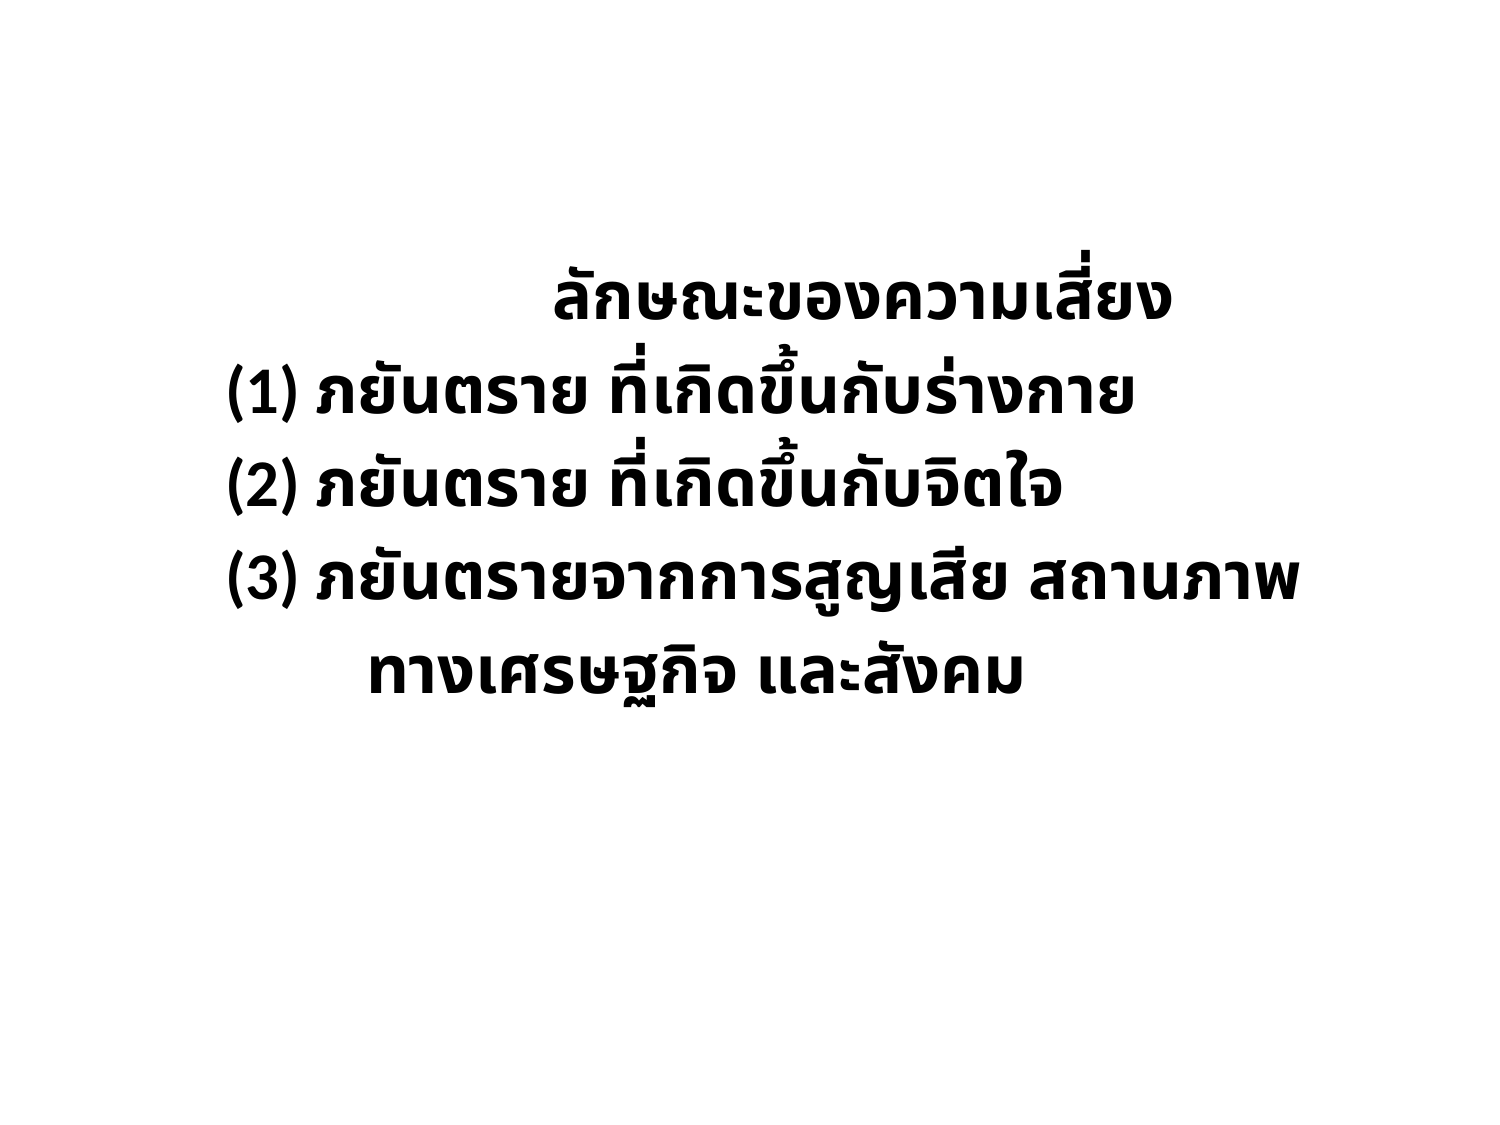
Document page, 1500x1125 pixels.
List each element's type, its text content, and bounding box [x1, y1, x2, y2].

list ลักษณะของความเสี่ยง (1) ภยันตราย ที่เกิดขึ้นกับร่างกาย (2) ภยันตราย ที่เกิดขึ้นกับจิตใจ (3) ภยันตรายจากการสูญเสีย สถานภาพ ทางเศรษฐกิจ และสังคม [74, 152, 1426, 1006]
